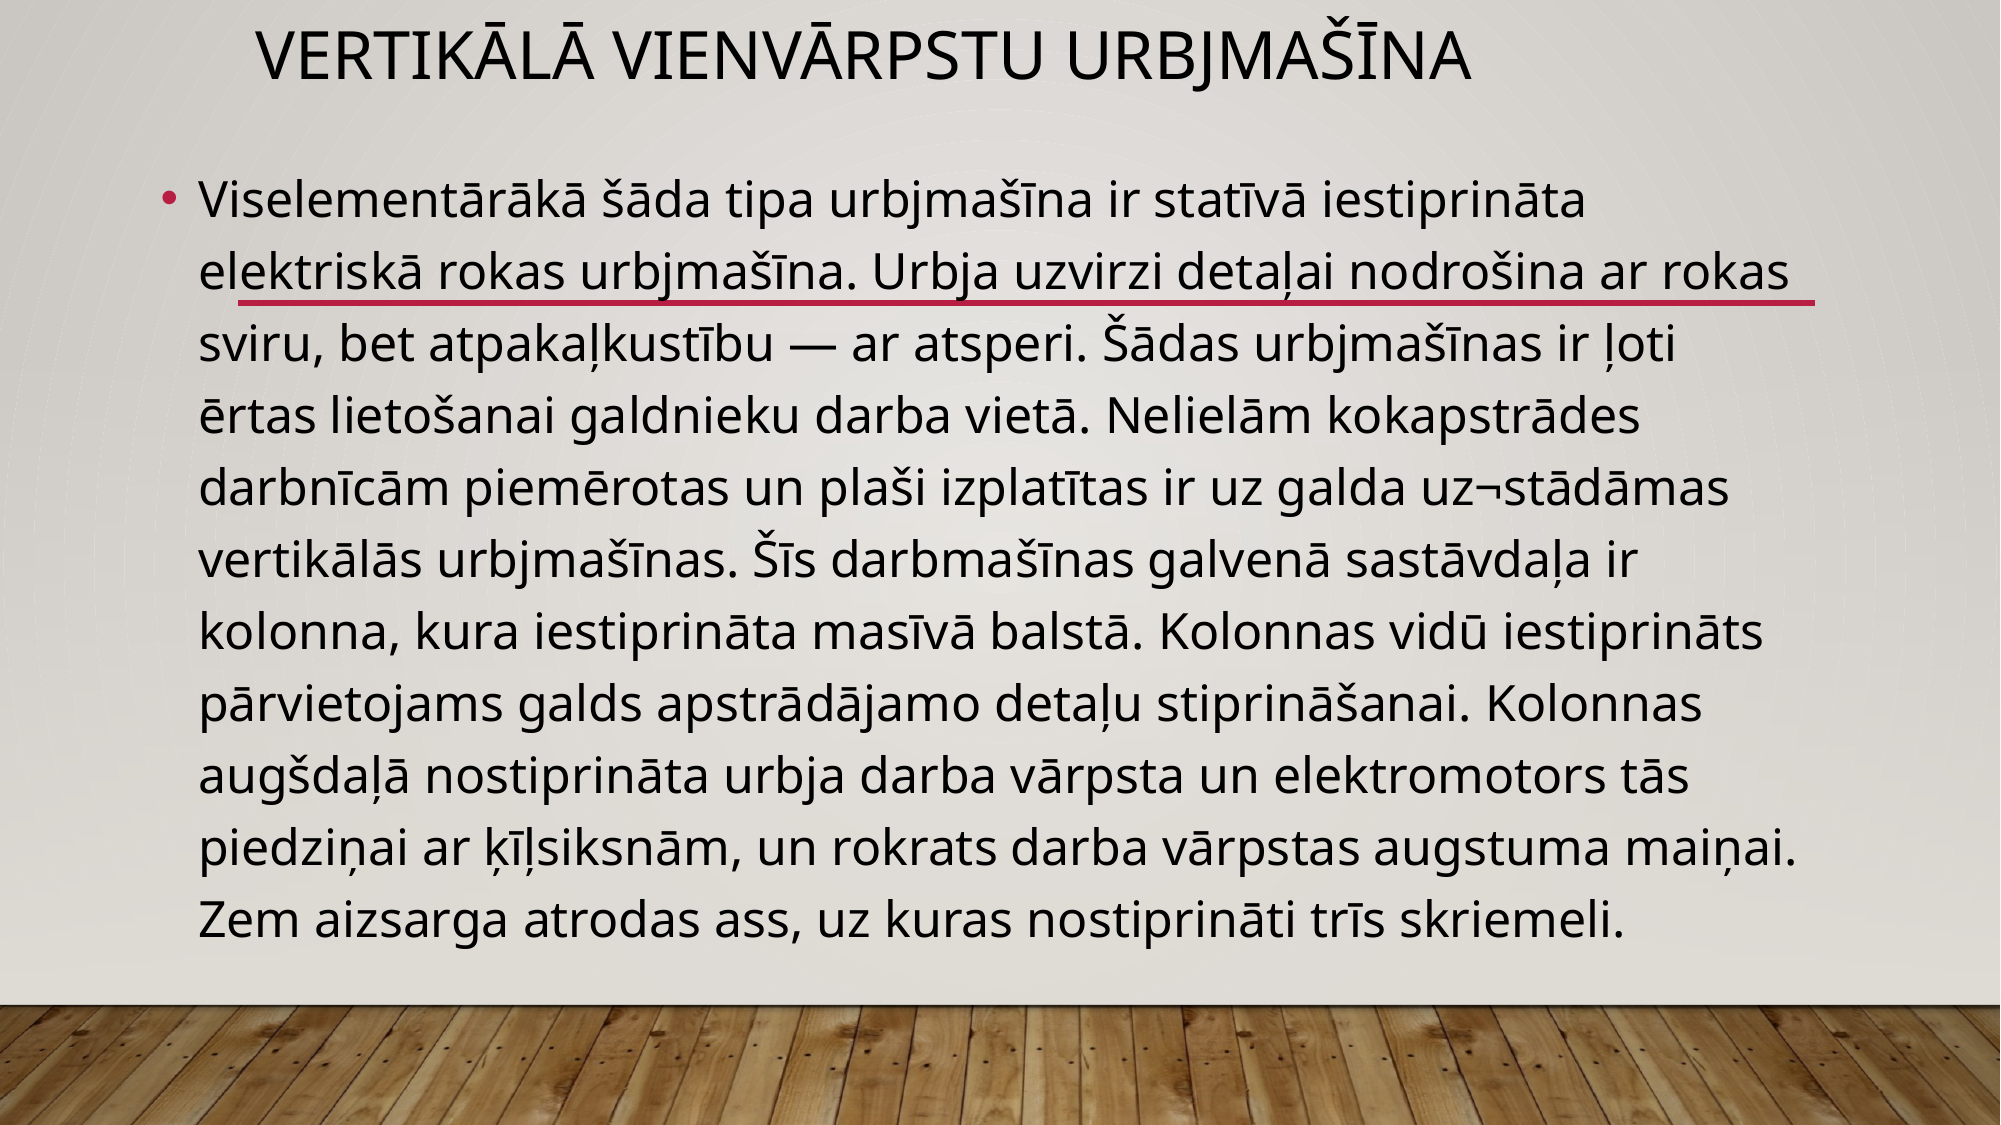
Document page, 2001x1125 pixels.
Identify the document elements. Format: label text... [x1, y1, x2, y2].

list Viselementārākā šāda tipa urbjmašīna ir statīvā iestiprināta elektriskā rokas urbjmašīna. Urbja uzvirzi detaļai nodrošina ar rokas sviru, bet atpakaļkustību — ar atsperi. Šādas urbjmašīnas ir ļoti ērtas lietošanai galdnieku darba vietā. Nelielām kokapstrādes darbnīcām piemērotas un plaši izplatītas ir uz galda uz¬stādāmas vertikālās urbjmašīnas. Šīs darbmašīnas galvenā sastāvdaļa ir kolonna, kura iestiprināta masīvā balstā. Kolonnas vidū iestiprināts pārvietojams galds apstrādājamo detaļu stiprināšanai. Kolonnas augšdaļā nostiprināta urbja darba vārpsta un elektromotors tās piedziņai ar ķīļsiksnām, un rokrats darba vārpstas augstuma maiņai. Zem aizsarga atrodas ass, uz kuras nostiprināti trīs skriemeli. [145, 147, 1816, 858]
picture [0, 1005, 2000, 1125]
title Vertikālā vienvārpstu urbjmašīna [240, 14, 1816, 147]
